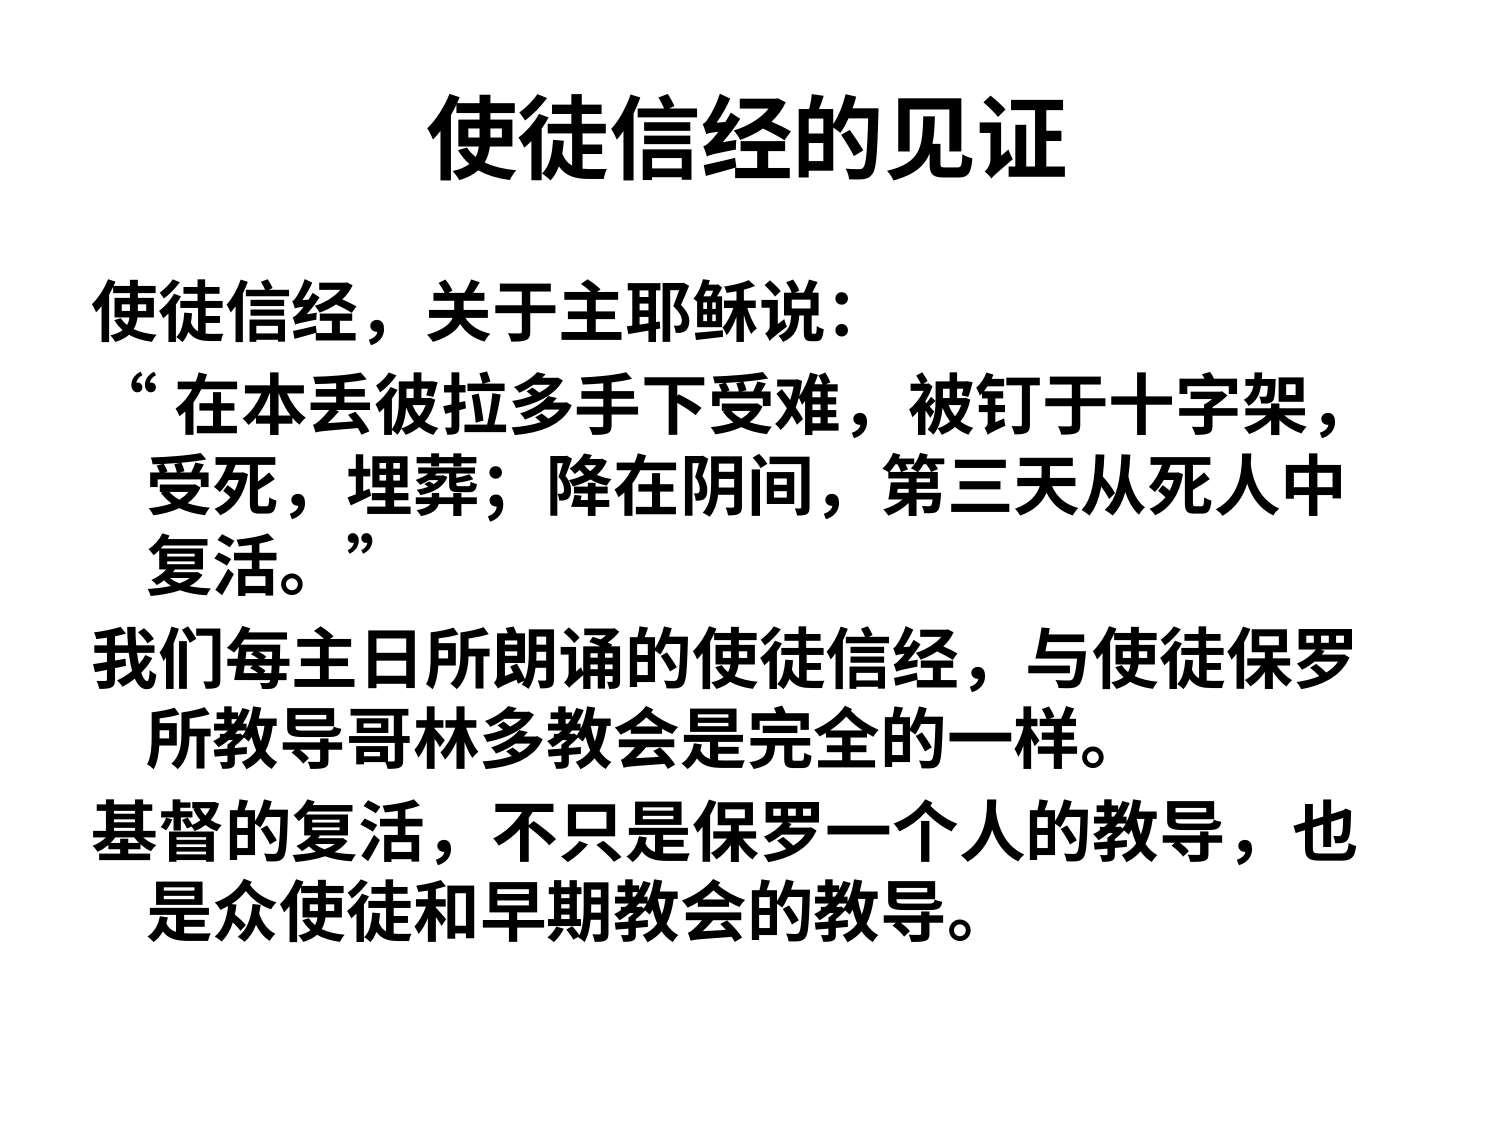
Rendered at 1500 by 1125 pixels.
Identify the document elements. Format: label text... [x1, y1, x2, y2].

title 使徒信经的见证 [75, 45, 1420, 228]
list 使徒信经，关于主耶稣说： “在本丢彼拉多手下受难，被钉于十字架，受死，埋葬；降在阴间，第三天从死人中复活。” 我们每主日所朗诵的使徒信经，与使徒保罗所教导哥林多教会是完全的一样。 基督的复活，不只是保罗一个人的教导，也是众使徒和早期教会的教导。 [75, 262, 1420, 1000]
